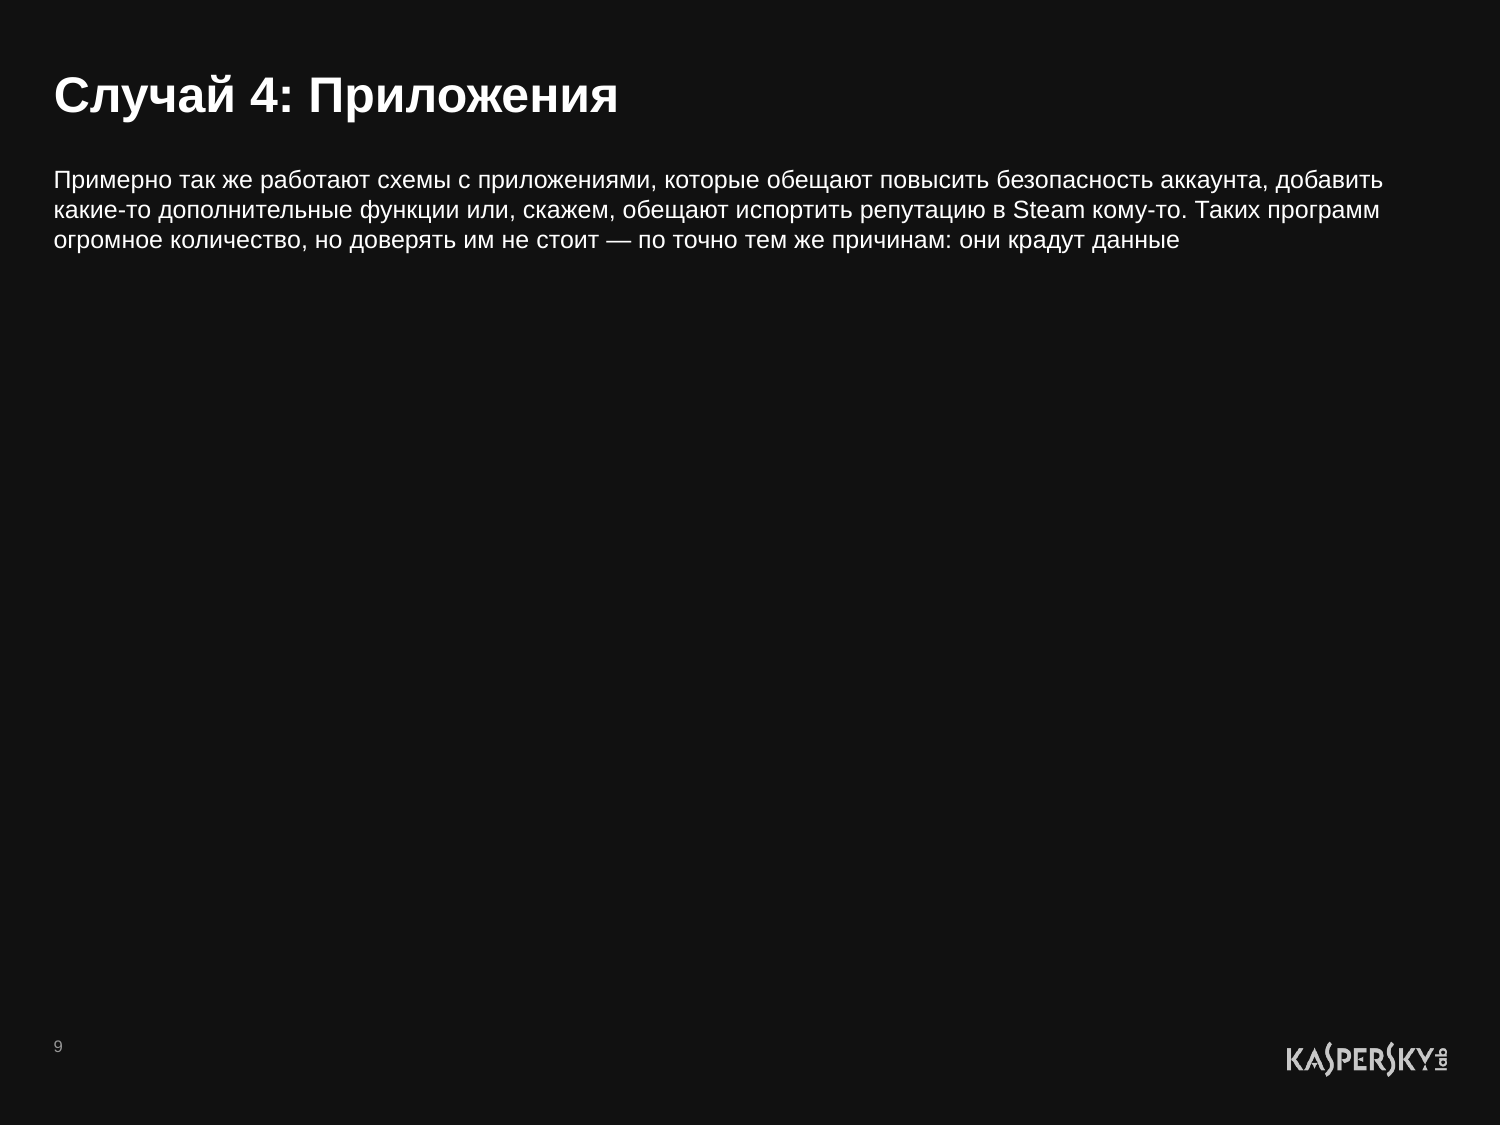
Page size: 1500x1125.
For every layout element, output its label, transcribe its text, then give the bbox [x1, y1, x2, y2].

list Примерно так же работают схемы с приложениями, которые обещают повысить безопасность аккаунта, добавить какие-то дополнительные функции или, скажем, обещают испортить репутацию в Steam кому-то. Таких программ огромное количество, но доверять им не стоит — по точно тем же причинам: они крадут данные [53, 163, 1447, 232]
title Случай 4: Приложения [53, 69, 1447, 124]
picture [1280, 1035, 1453, 1084]
slide_number 9 [53, 1035, 83, 1083]
